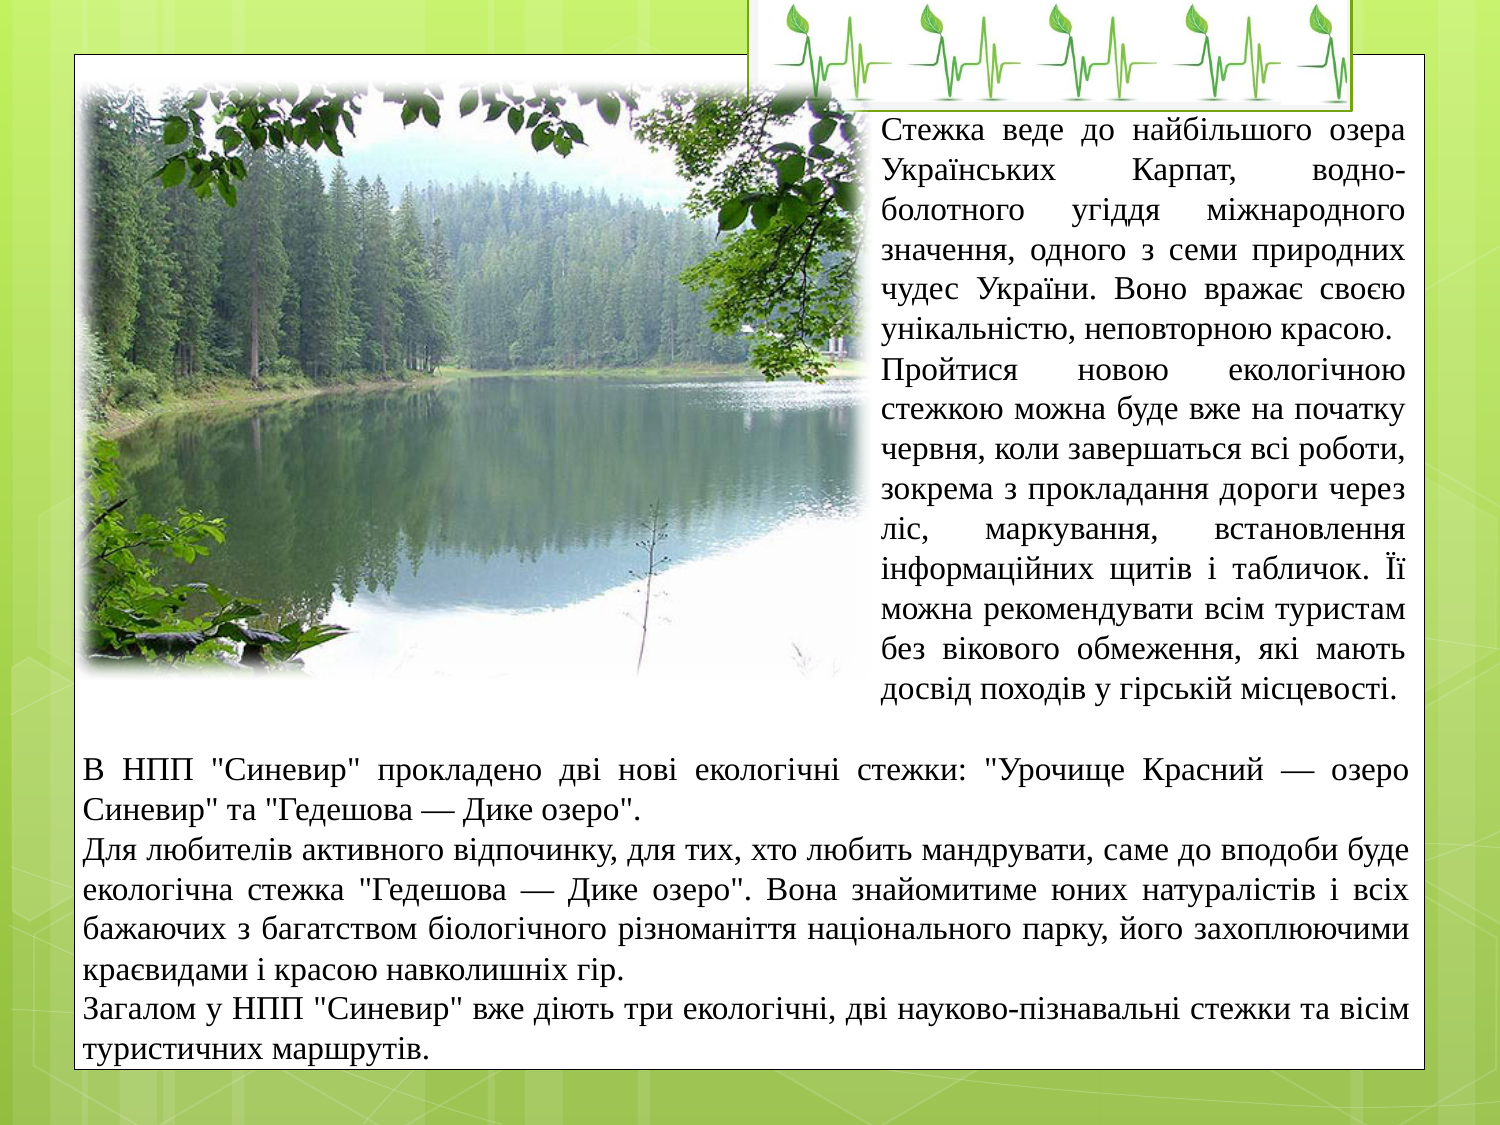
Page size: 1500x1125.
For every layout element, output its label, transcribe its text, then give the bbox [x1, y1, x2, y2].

text_box В НПП "Синевир" прокладено дві нові екологічні стежки: "Урочище Красний — озеро Синевир" та "Гедешова — Дике озеро". Для любителів активного відпочинку, для тих, хто любить мандрувати, саме до вподоби буде екологічна стежка "Гедешова — Дике озеро". Вона знайомитиме юних натуралістів і всіх бажаючих з багатством біологічного різноманіття національного парку, його захоплюючими краєвидами і красою навколишніх гір. Загалом у НПП "Синевир" вже діють три екологічні, дві науково-пізнавальні стежки та вісім туристичних маршрутів. [68, 739, 1427, 1074]
picture [69, 0, 1347, 681]
text_box Стежка веде до найбільшого озера Українських Карпат, водно-болотного угіддя міжнародного значення, одного з семи природних чудес України. Воно вражає своєю унікальністю, неповторною красою. Пройтися новою екологічною стежкою можна буде вже на початку червня, коли завершаться всі роботи, зокрема з прокладання дороги через ліс, маркування, встановлення інформаційних щитів і табличок. Її можна рекомендувати всім туристам без вікового обмеження, які мають досвід походів у гірській місцевості. [866, 99, 1422, 754]
